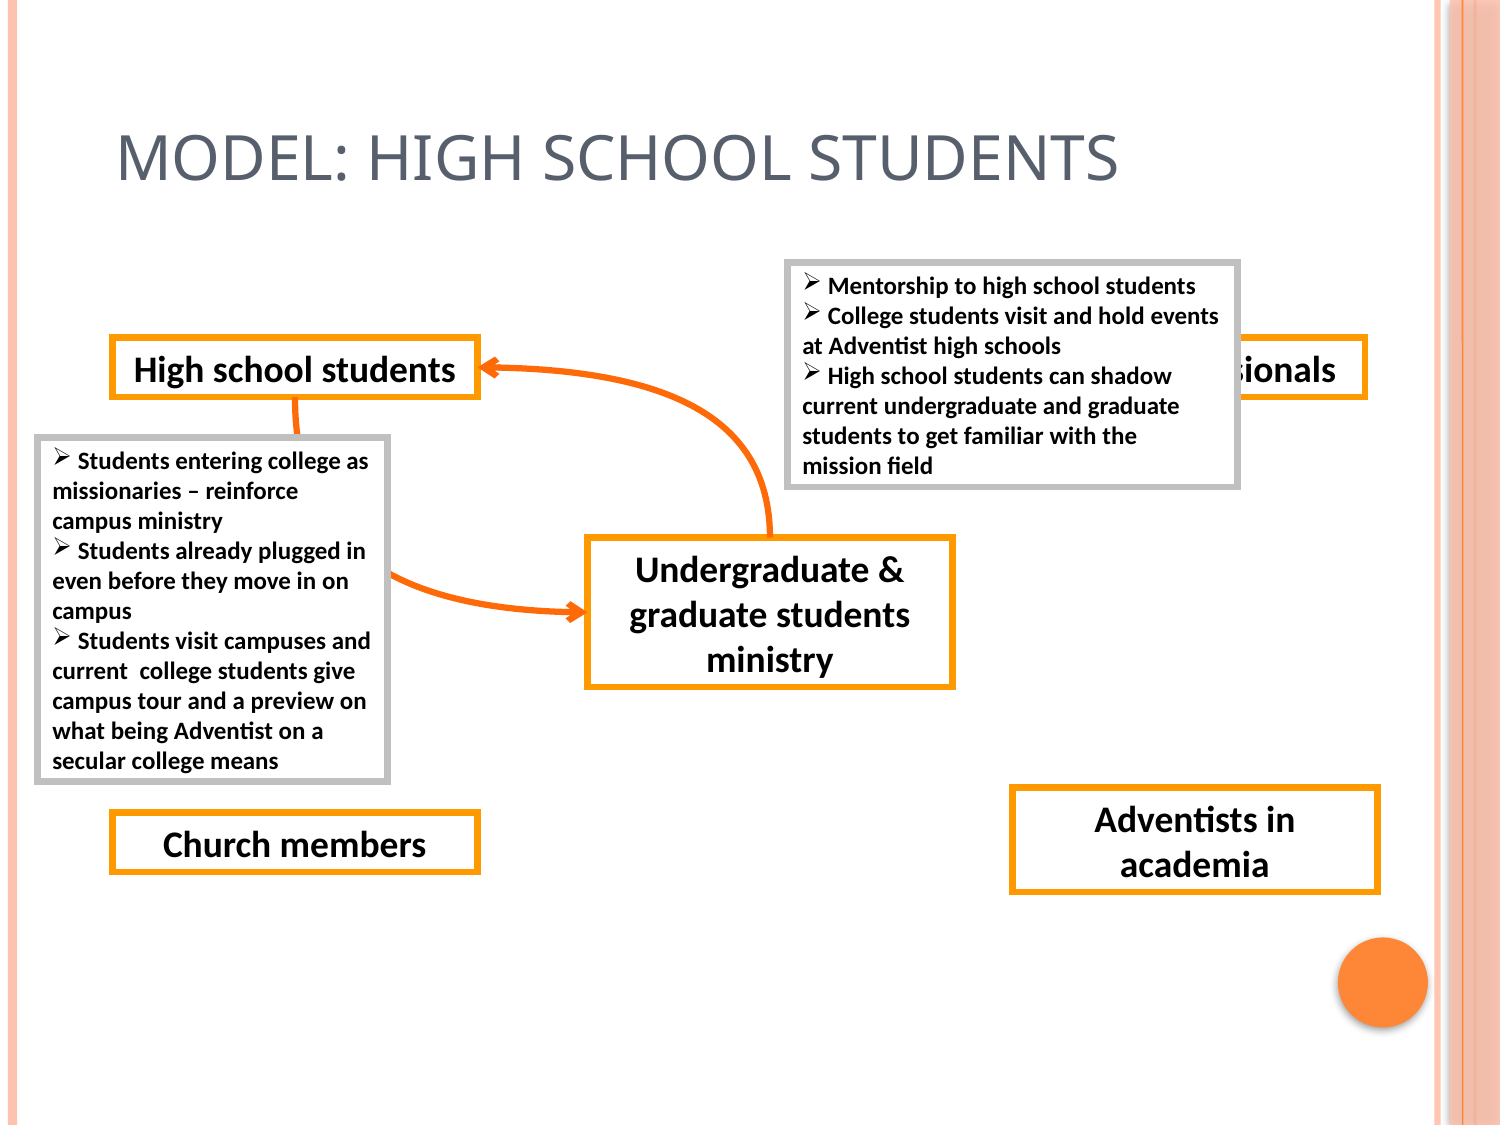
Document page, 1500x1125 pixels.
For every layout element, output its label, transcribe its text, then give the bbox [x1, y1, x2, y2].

text_box Adventists in academia [1012, 787, 1378, 893]
text_box High school students [112, 337, 478, 398]
title Model: High School Students [100, 37, 1438, 200]
text_box Undergraduate & graduate students ministry [587, 537, 953, 688]
text_box Young professionals [1238, 337, 1365, 398]
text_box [538, 305, 710, 600]
text_box Mentorship to high school students College students visit and hold events at Adventist high schools High school students can shadow current undergraduate and graduate students to get familiar with the mission field [787, 262, 1238, 487]
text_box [331, 360, 551, 654]
text_box Students entering college as missionaries – reinforce campus ministry Students already plugged in even before they move in on campus Students visit campuses and current college students give campus tour and a preview on what being Adventist on a secular college means [37, 437, 388, 782]
text_box Church members [112, 812, 478, 873]
